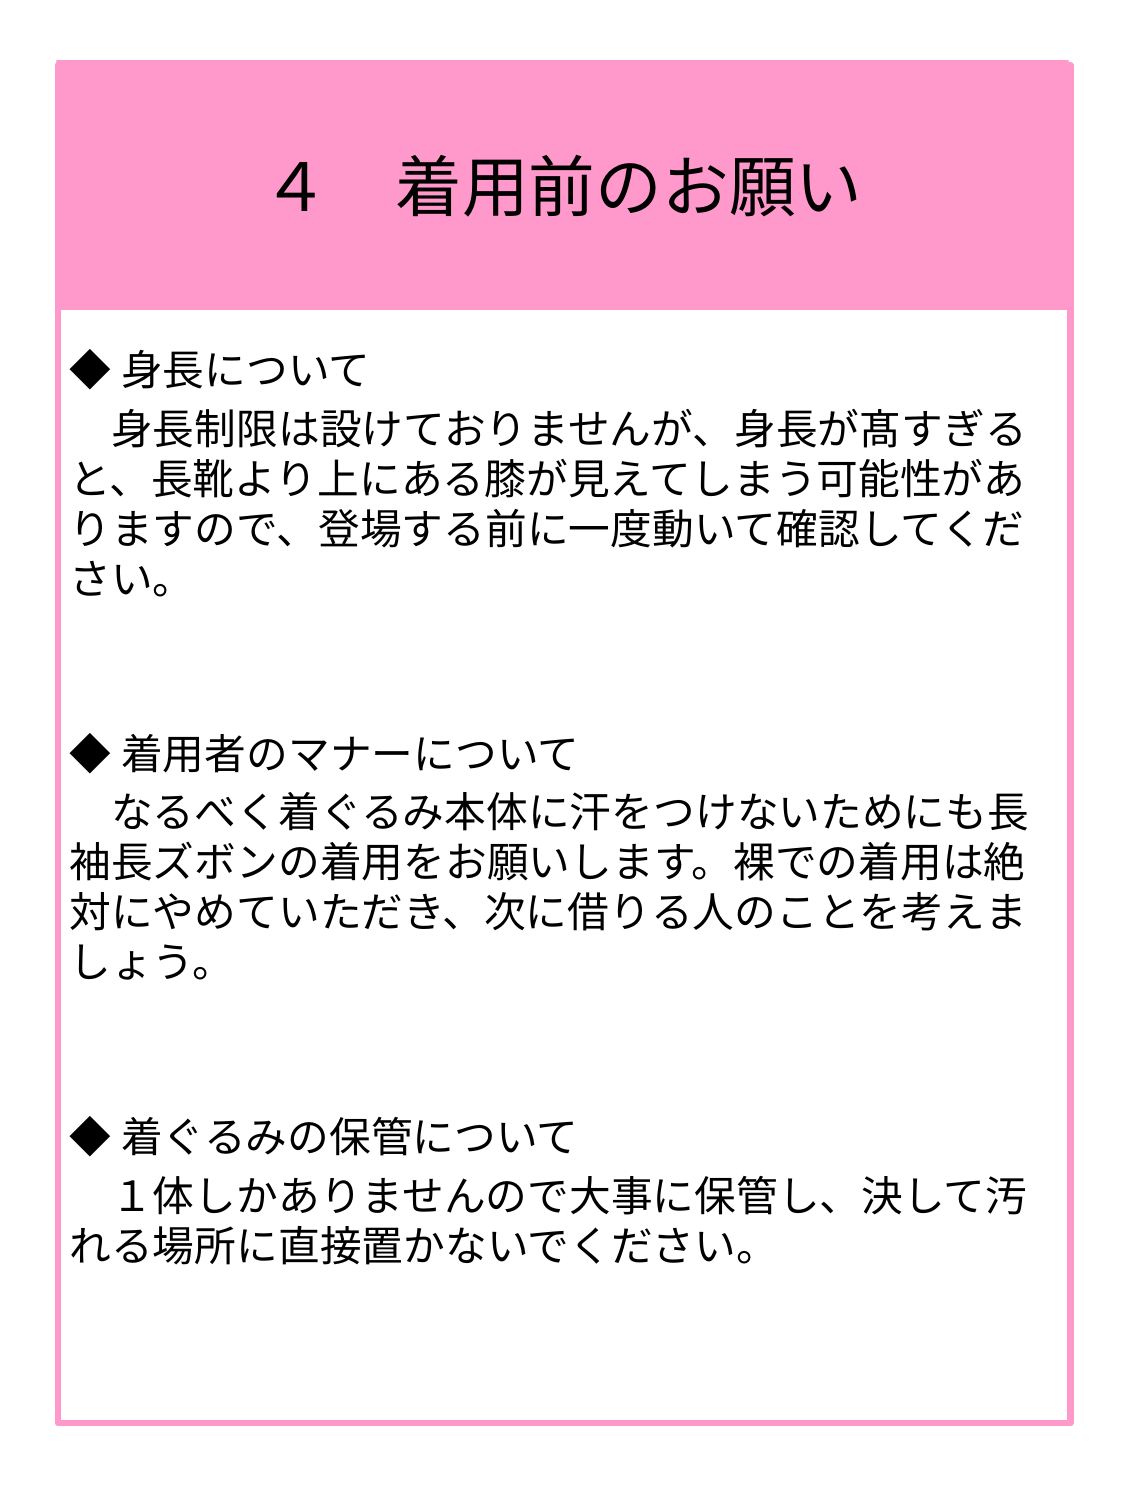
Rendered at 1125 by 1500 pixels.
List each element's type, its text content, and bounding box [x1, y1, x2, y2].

title ４ 着用前のお願い [56, 60, 1069, 310]
text_box [57, 64, 1071, 1424]
